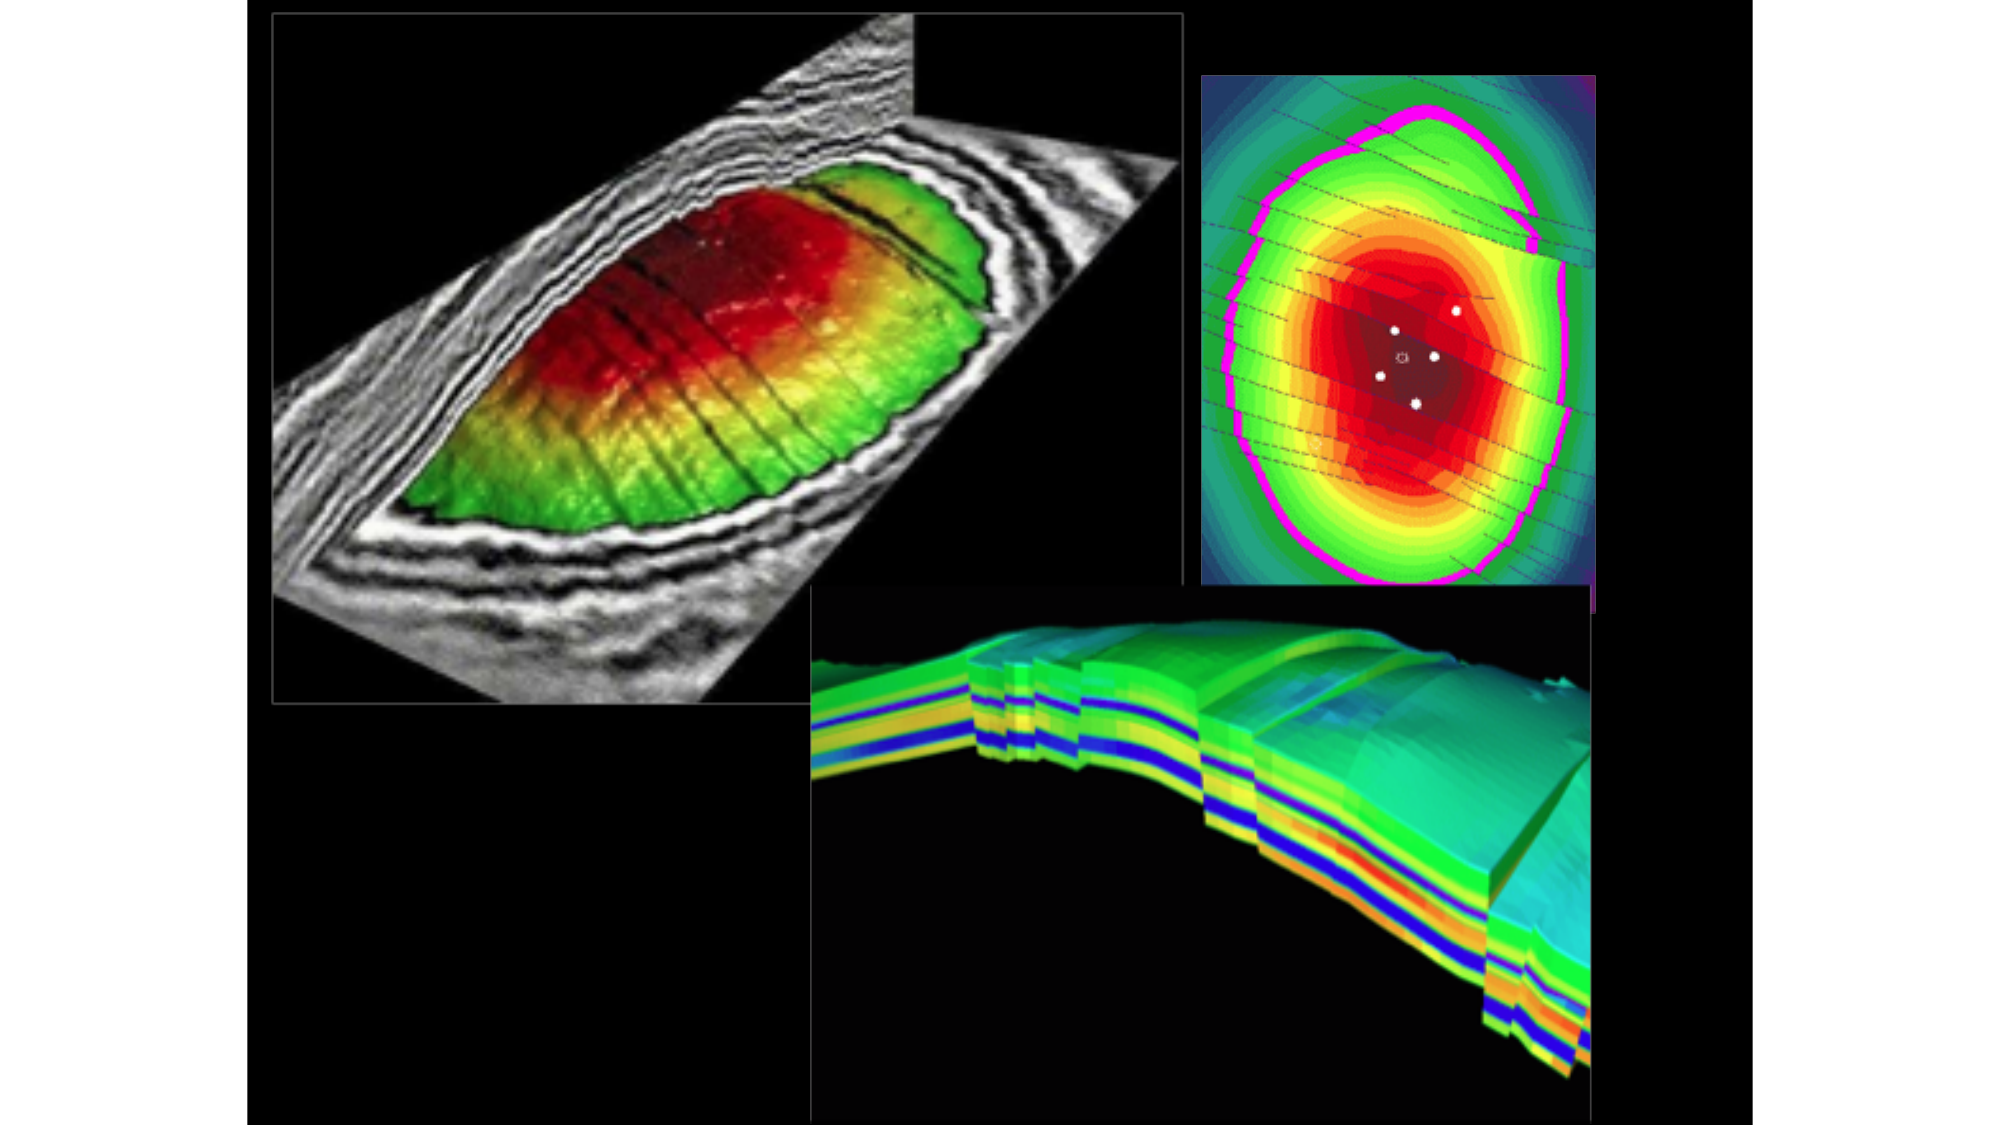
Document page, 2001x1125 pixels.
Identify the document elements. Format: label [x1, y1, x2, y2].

text_box [247, 0, 1753, 1125]
picture [270, 11, 1598, 1124]
